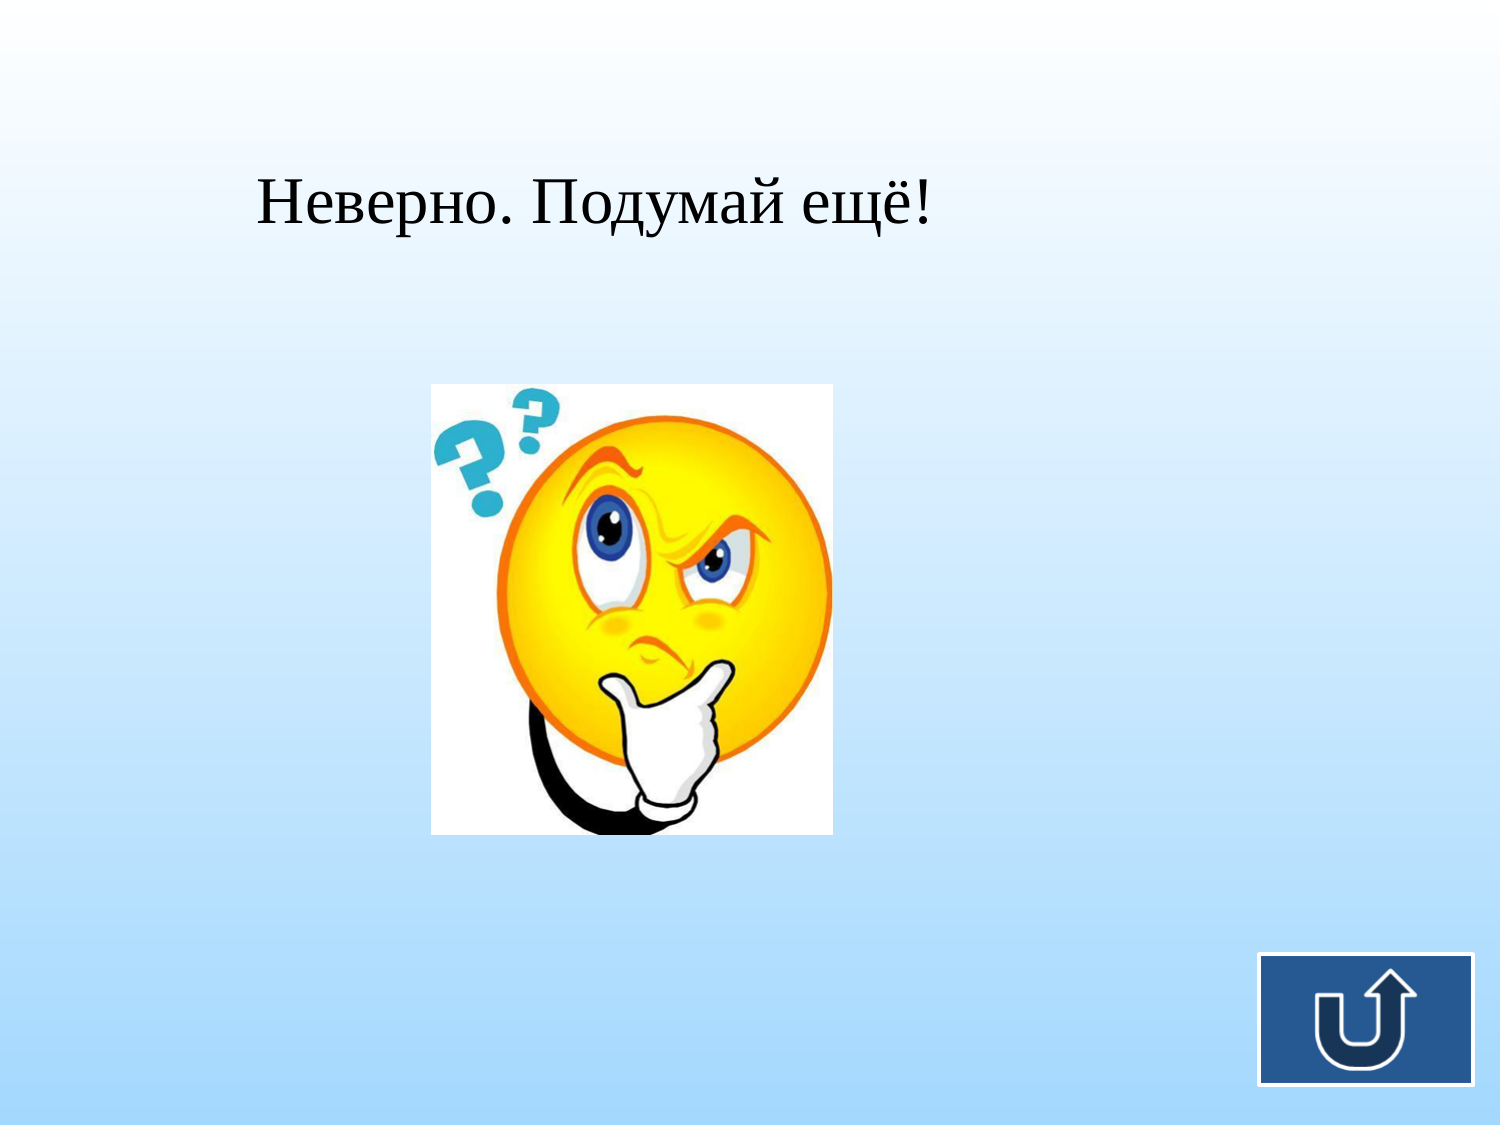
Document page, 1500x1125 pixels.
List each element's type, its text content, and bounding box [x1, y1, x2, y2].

picture [430, 384, 833, 835]
text_box Неверно. Подумай ещё! [242, 148, 1270, 289]
picture [1257, 952, 1476, 1087]
